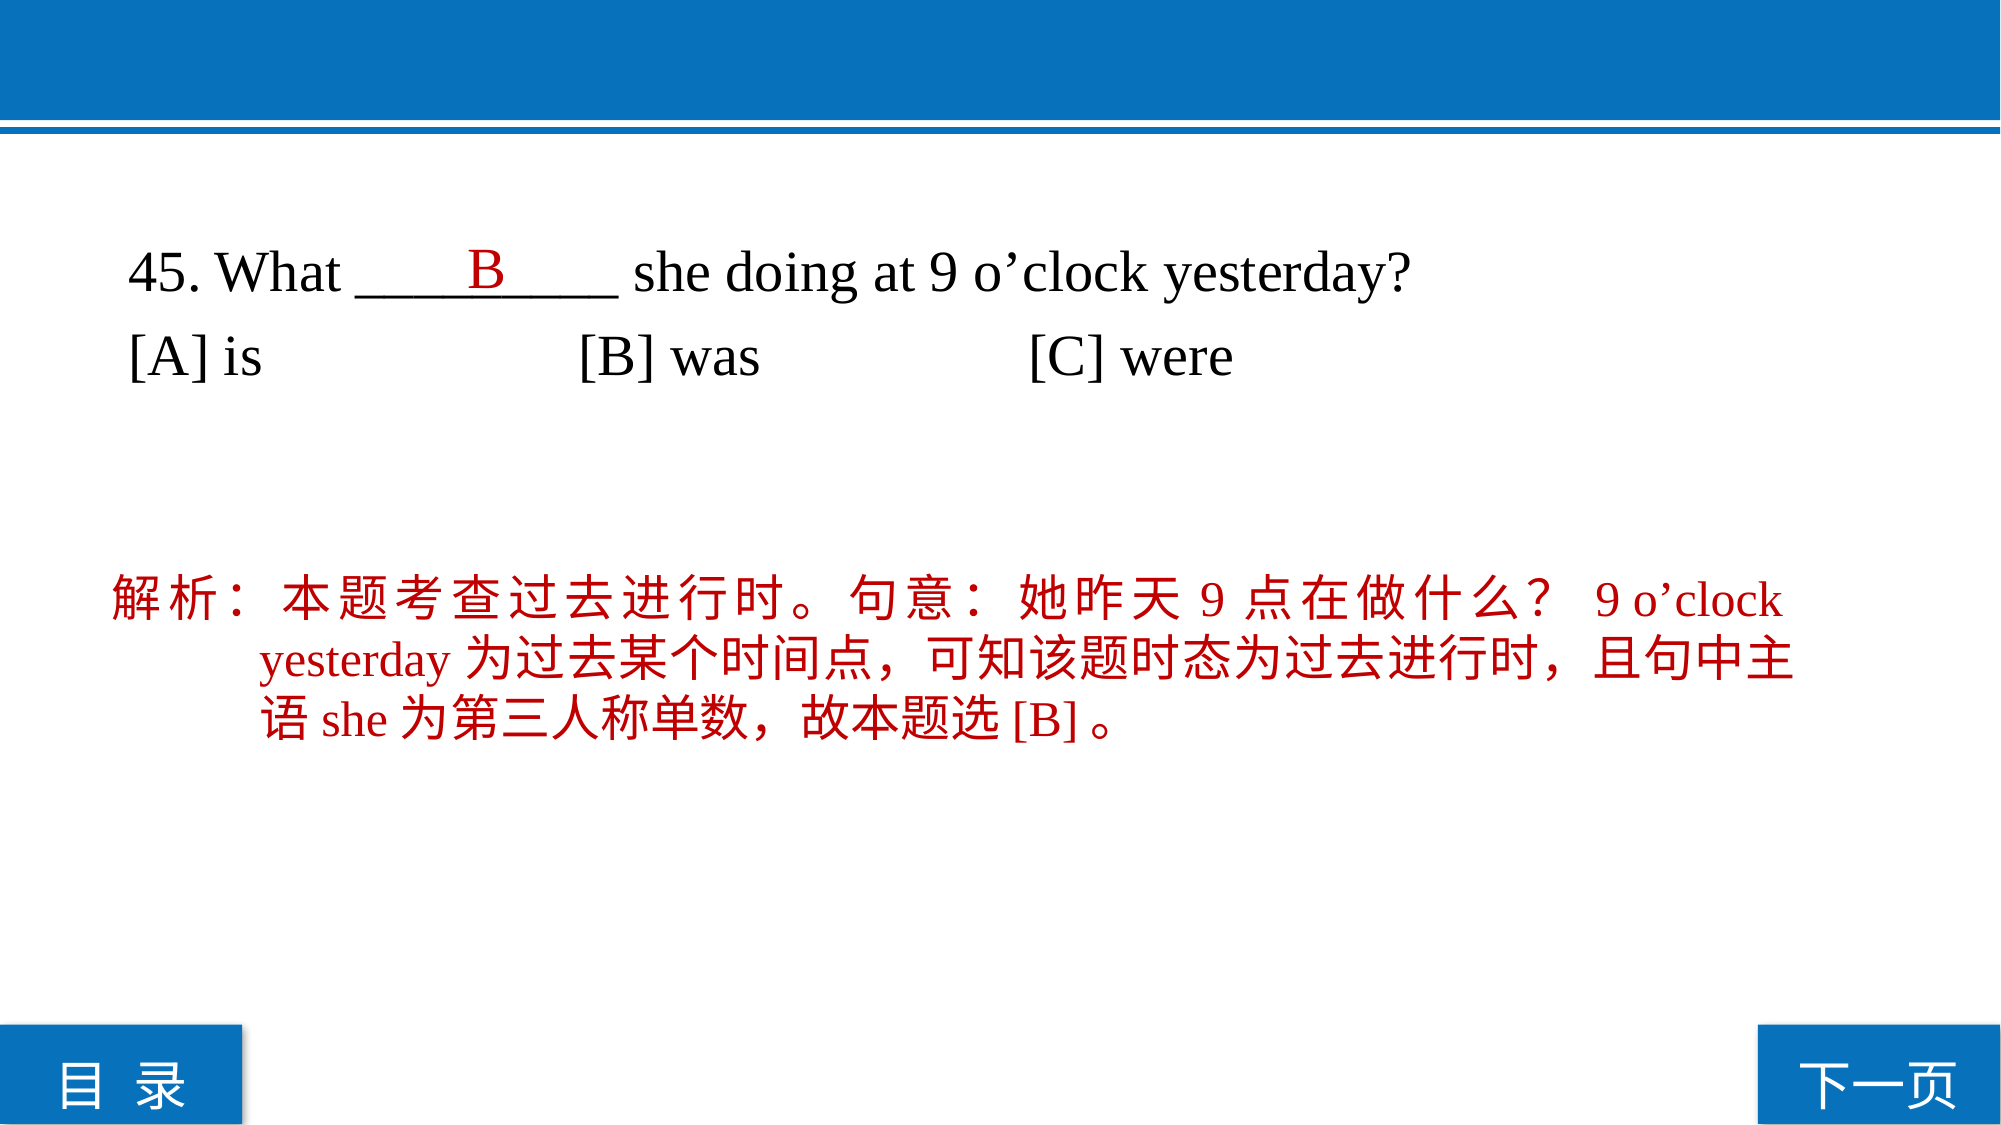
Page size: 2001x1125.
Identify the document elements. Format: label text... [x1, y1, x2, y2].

text_box 45. What _________ she doing at 9 o’clock yesterday? [A] is [B] was [C] were [113, 211, 1723, 395]
text_box B [412, 222, 546, 308]
text_box 解析：本题考查过去进行时。句意：她昨天9点在做什么？9 o’clock yesterday为过去某个时间点，可知该题时态为过去进行时，且句中主语she为第三人称单数，故本题选[B]。 [96, 558, 1811, 754]
